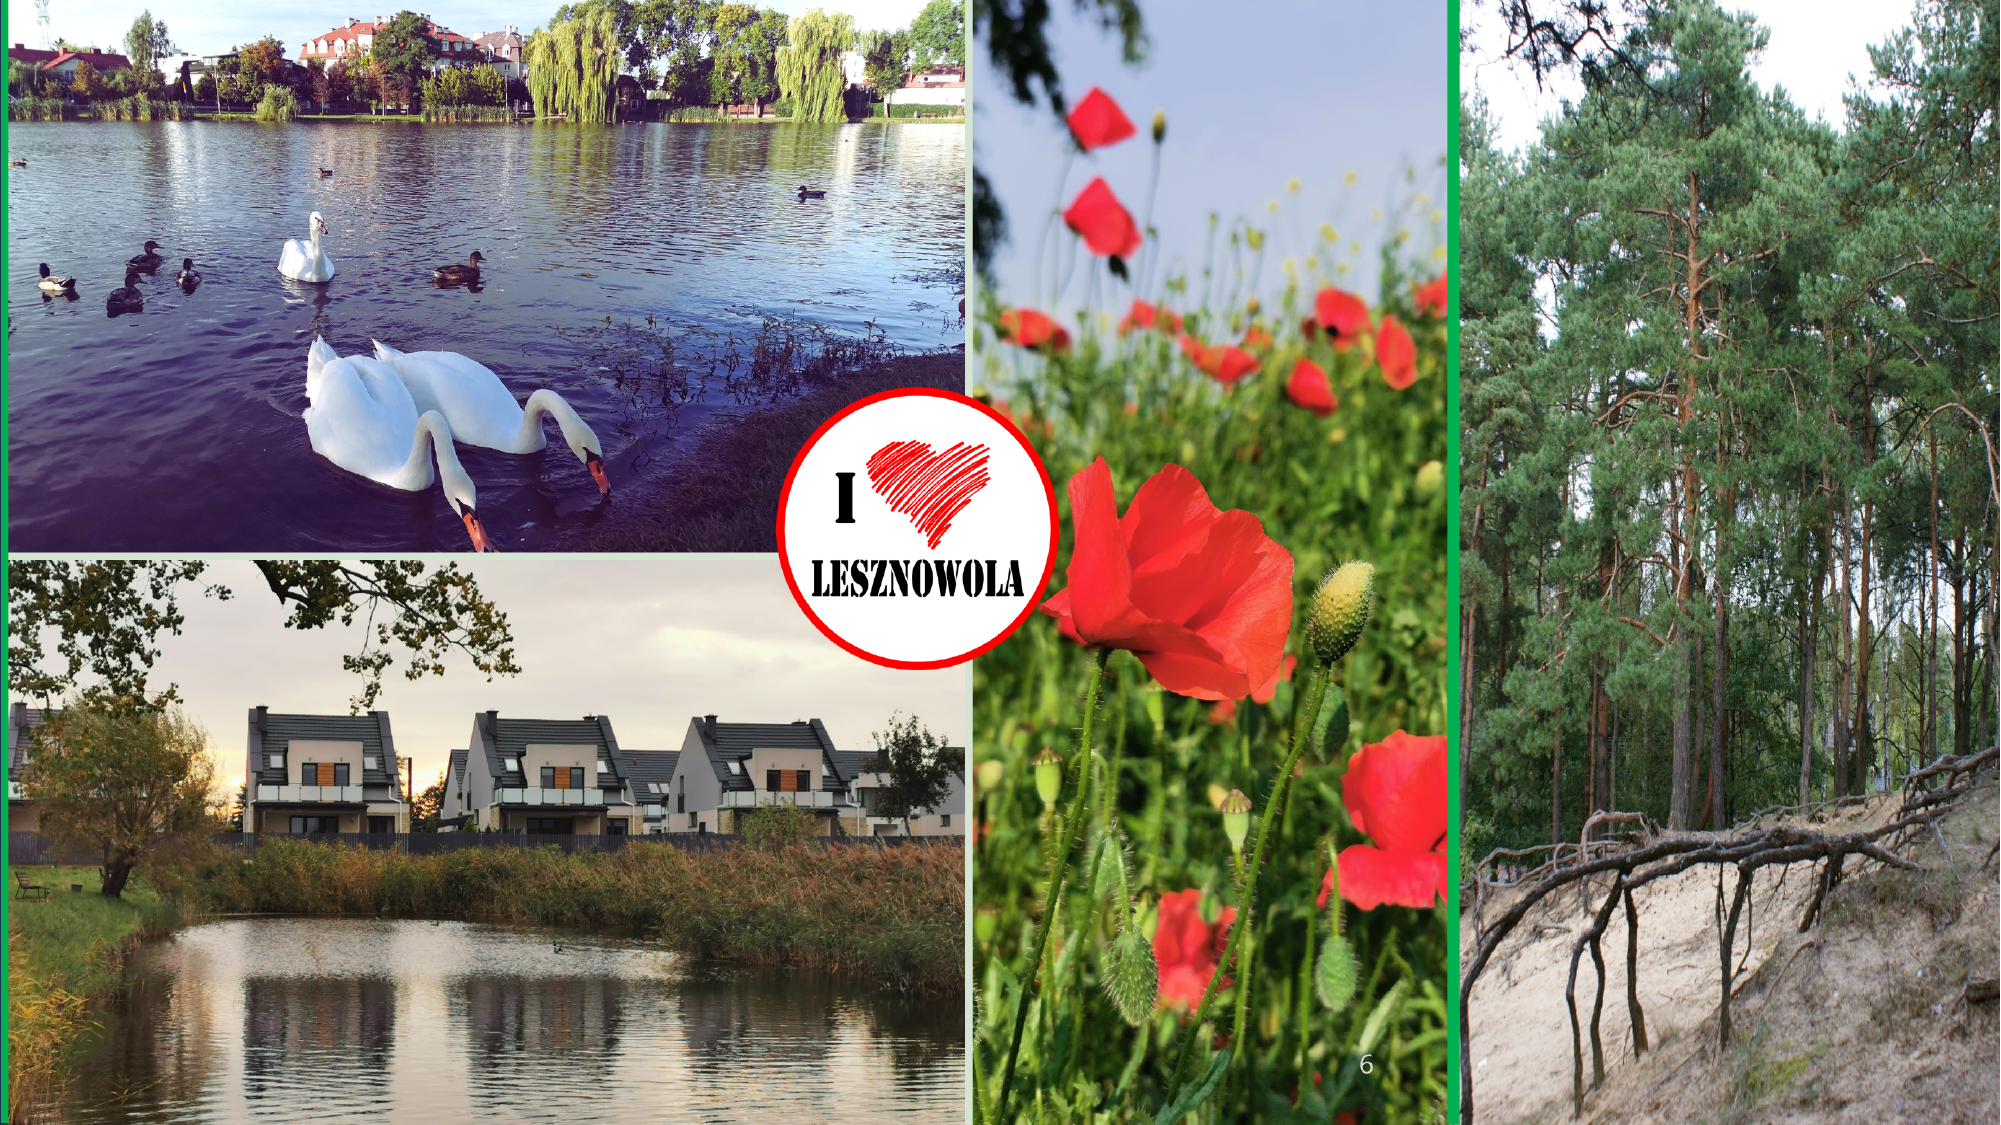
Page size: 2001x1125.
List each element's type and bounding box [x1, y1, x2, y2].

picture [8, 0, 2000, 1125]
text_box [0, 0, 8, 1125]
